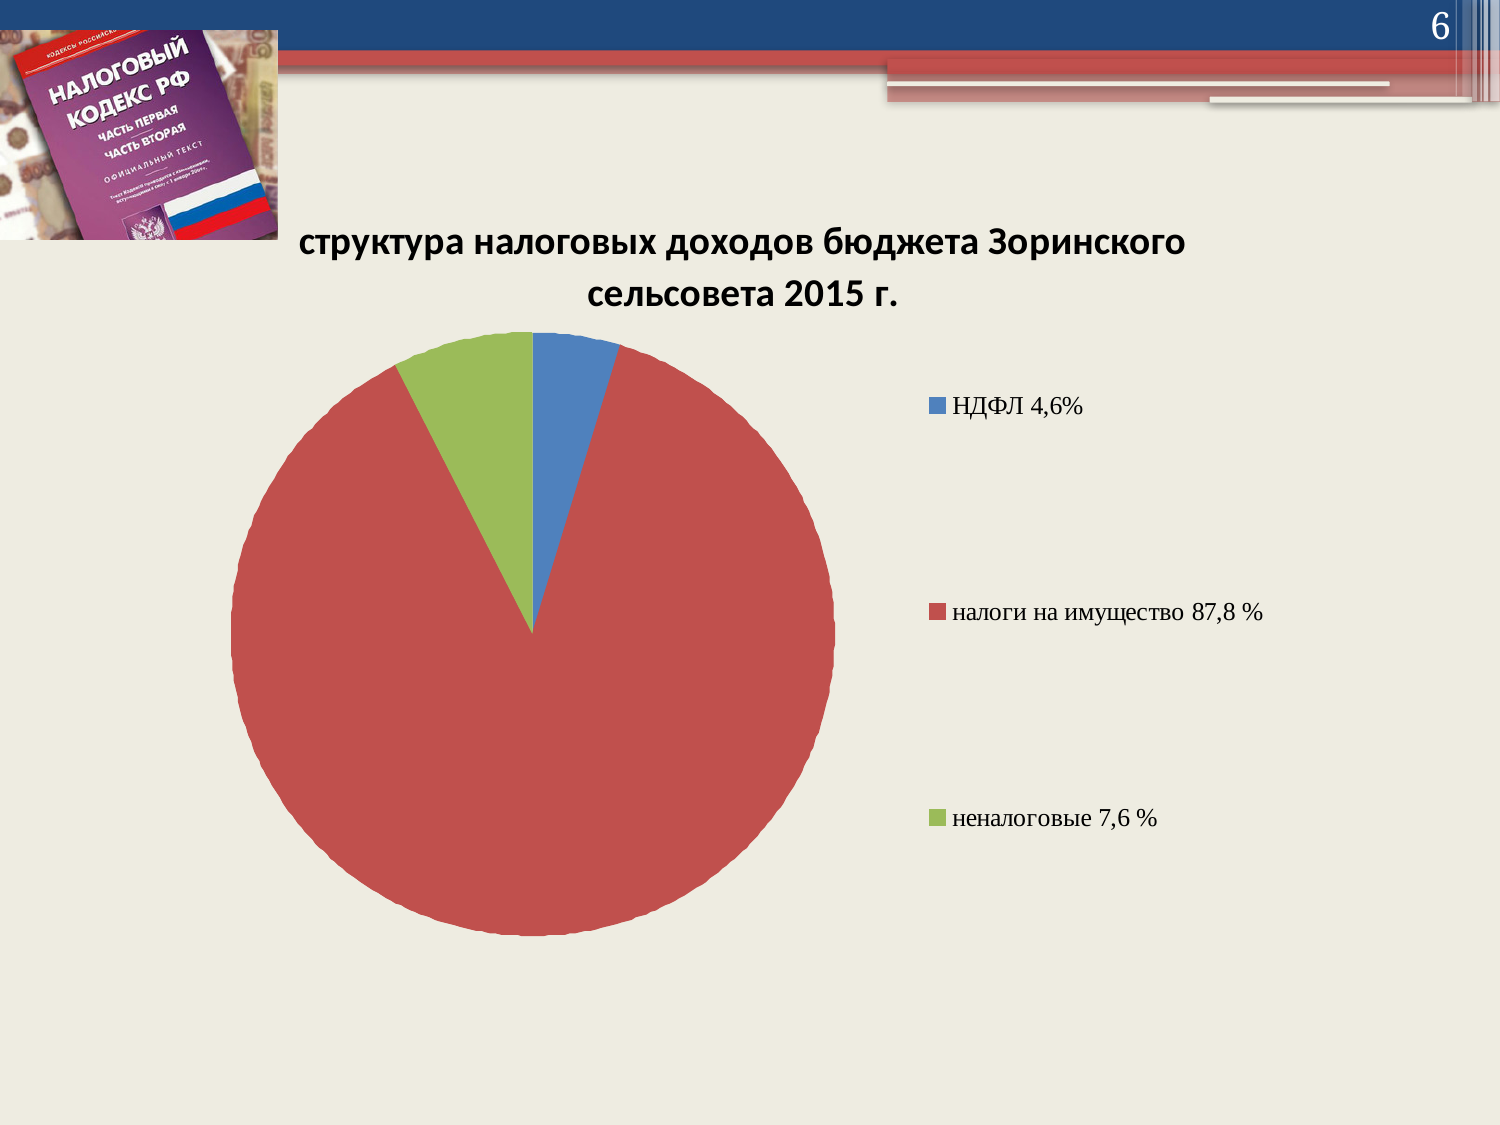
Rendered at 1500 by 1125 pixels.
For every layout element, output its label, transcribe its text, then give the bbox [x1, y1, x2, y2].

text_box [112, 196, 1373, 963]
picture [0, 30, 278, 240]
slide_number 6 [1340, 0, 1466, 61]
